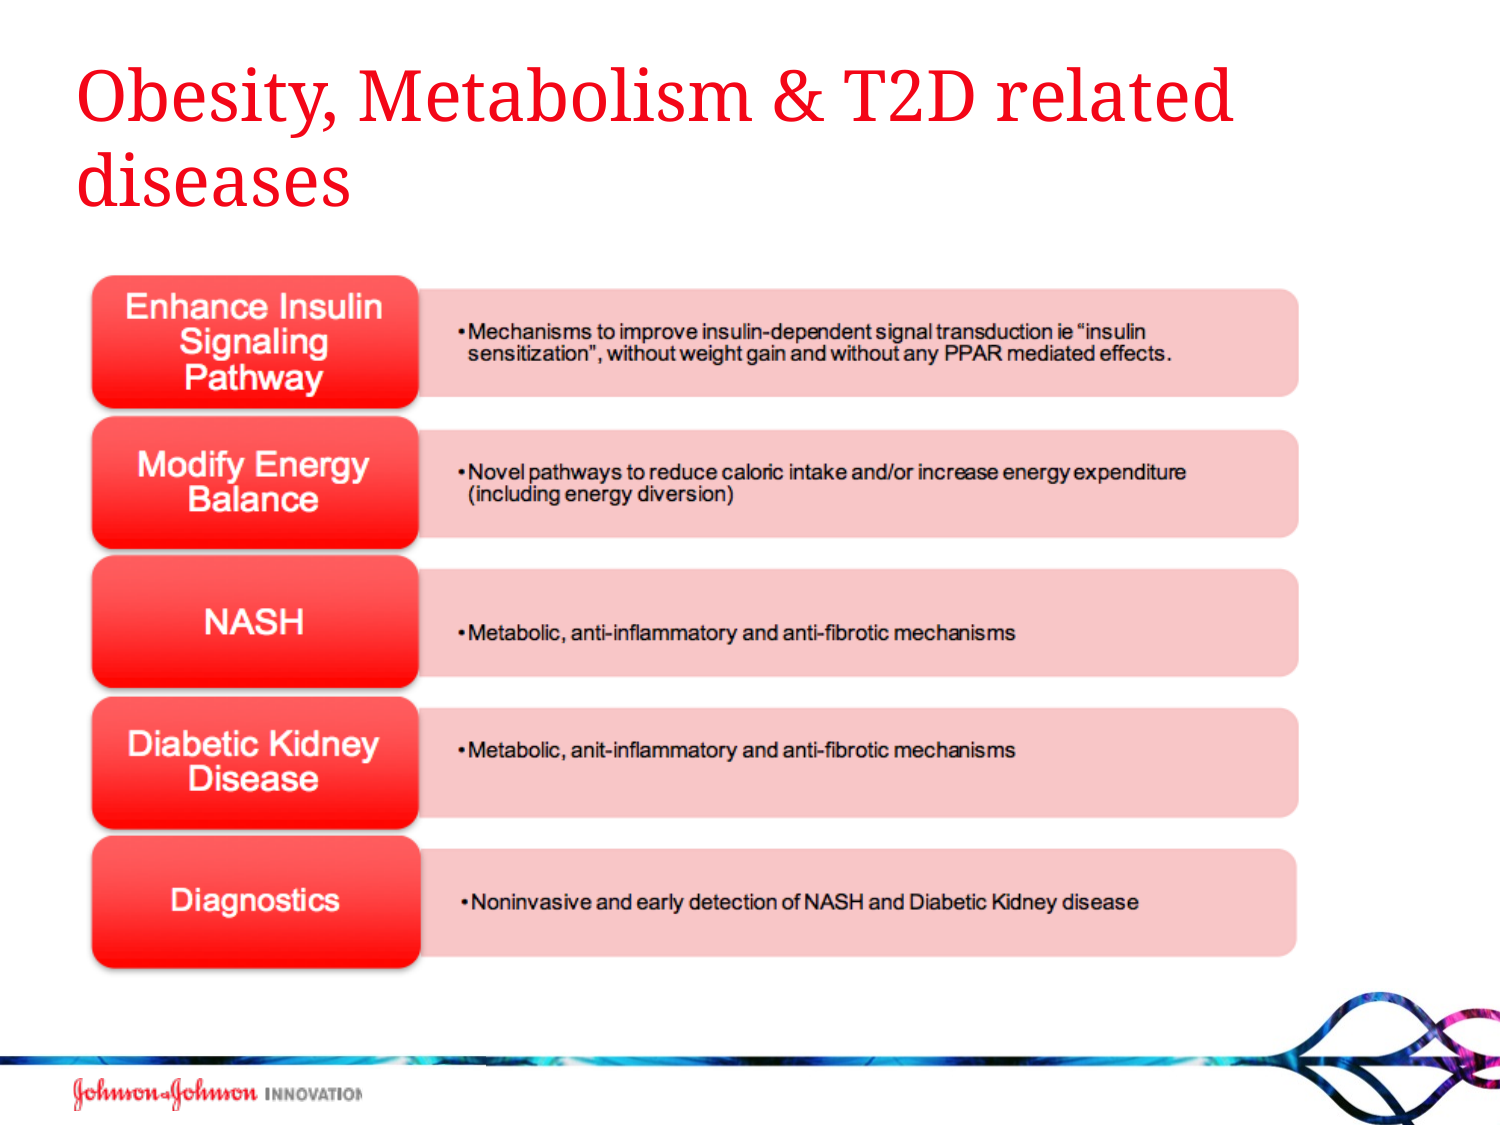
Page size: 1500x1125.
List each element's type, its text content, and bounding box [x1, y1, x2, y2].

title Obesity, Metabolism & T2D related diseases [74, 50, 1426, 215]
picture [0, 988, 1500, 1125]
picture [25, 235, 1352, 985]
